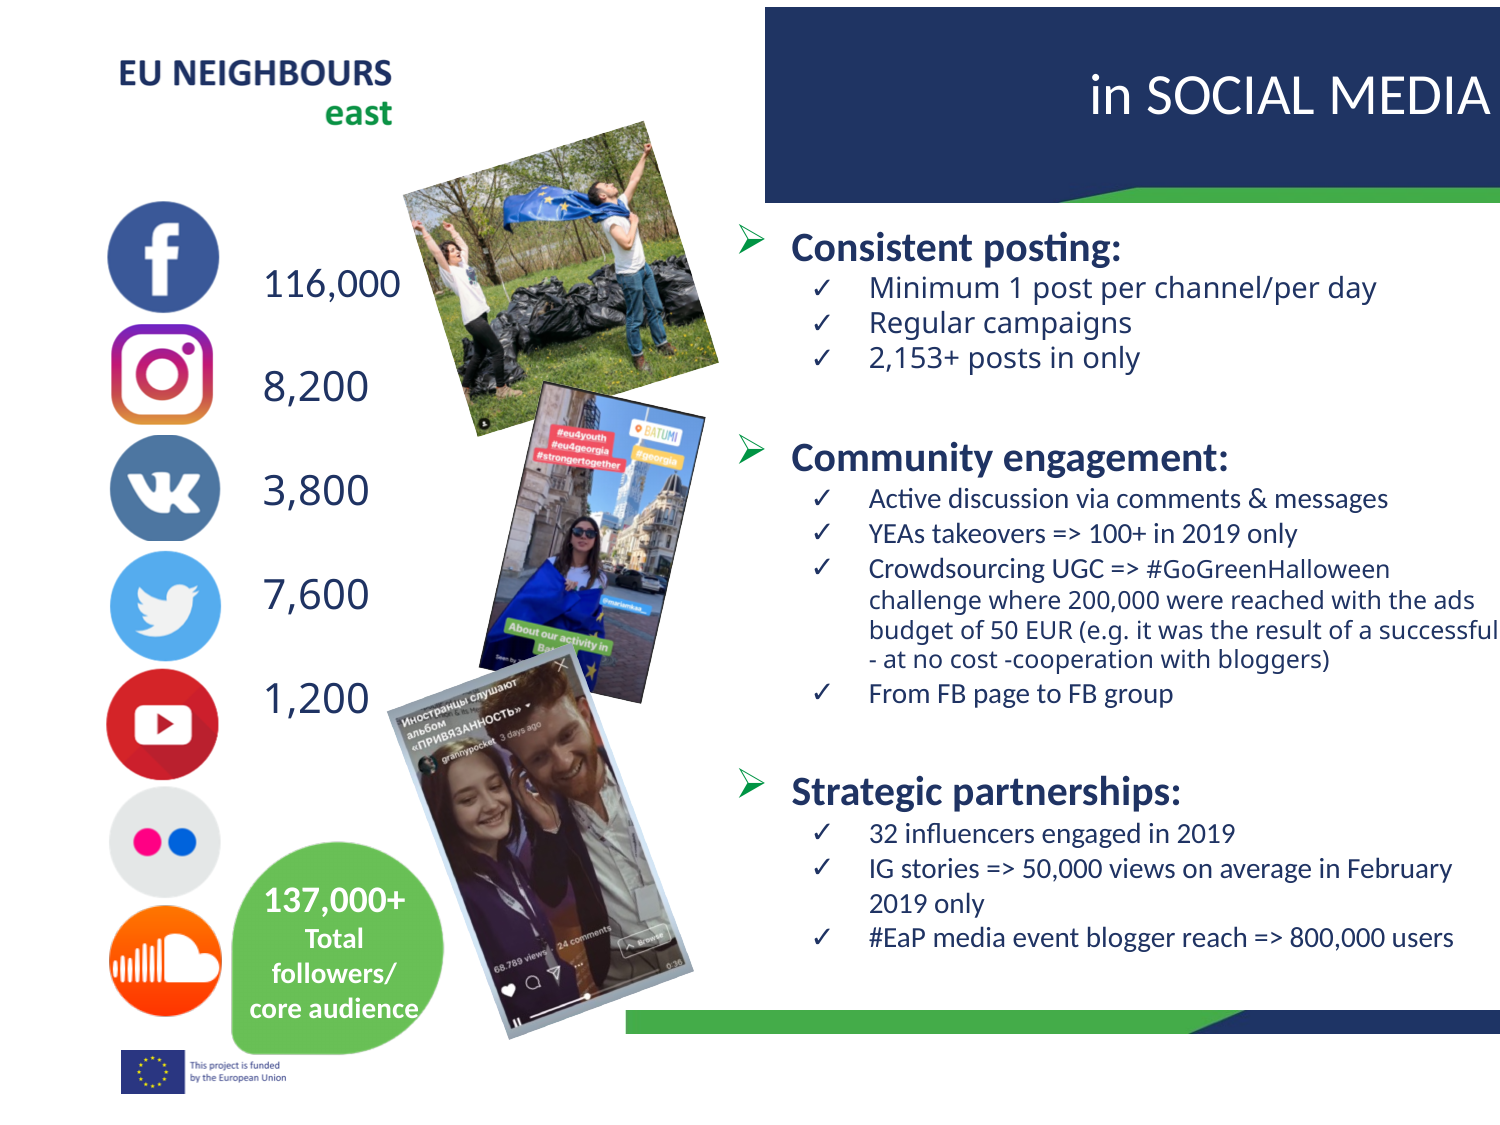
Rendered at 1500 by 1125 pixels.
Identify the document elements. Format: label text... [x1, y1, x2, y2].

text_box Consistent posting: Minimum 1 post per channel/per day Regular campaigns 2,153+ posts in only Community engagement: Active discussion via comments & messages YEAs takeovers => 100+ in 2019 only Crowdsourcing UGC => #GoGreenHalloween challenge where 200,000 were reached with the ads budget of 50 EUR (e.g. it was the result of a successful - at no cost -cooperation with bloggers) From FB page to FB group Strategic partnerships: 32 influencers engaged in 2019 IG stories => 50,000 views on average in February 2019 only #EaP media event blogger reach => 800,000 users [727, 189, 1500, 962]
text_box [89, 187, 421, 1026]
picture [100, 16, 411, 162]
picture [121, 121, 1500, 1095]
picture [765, 7, 1500, 203]
